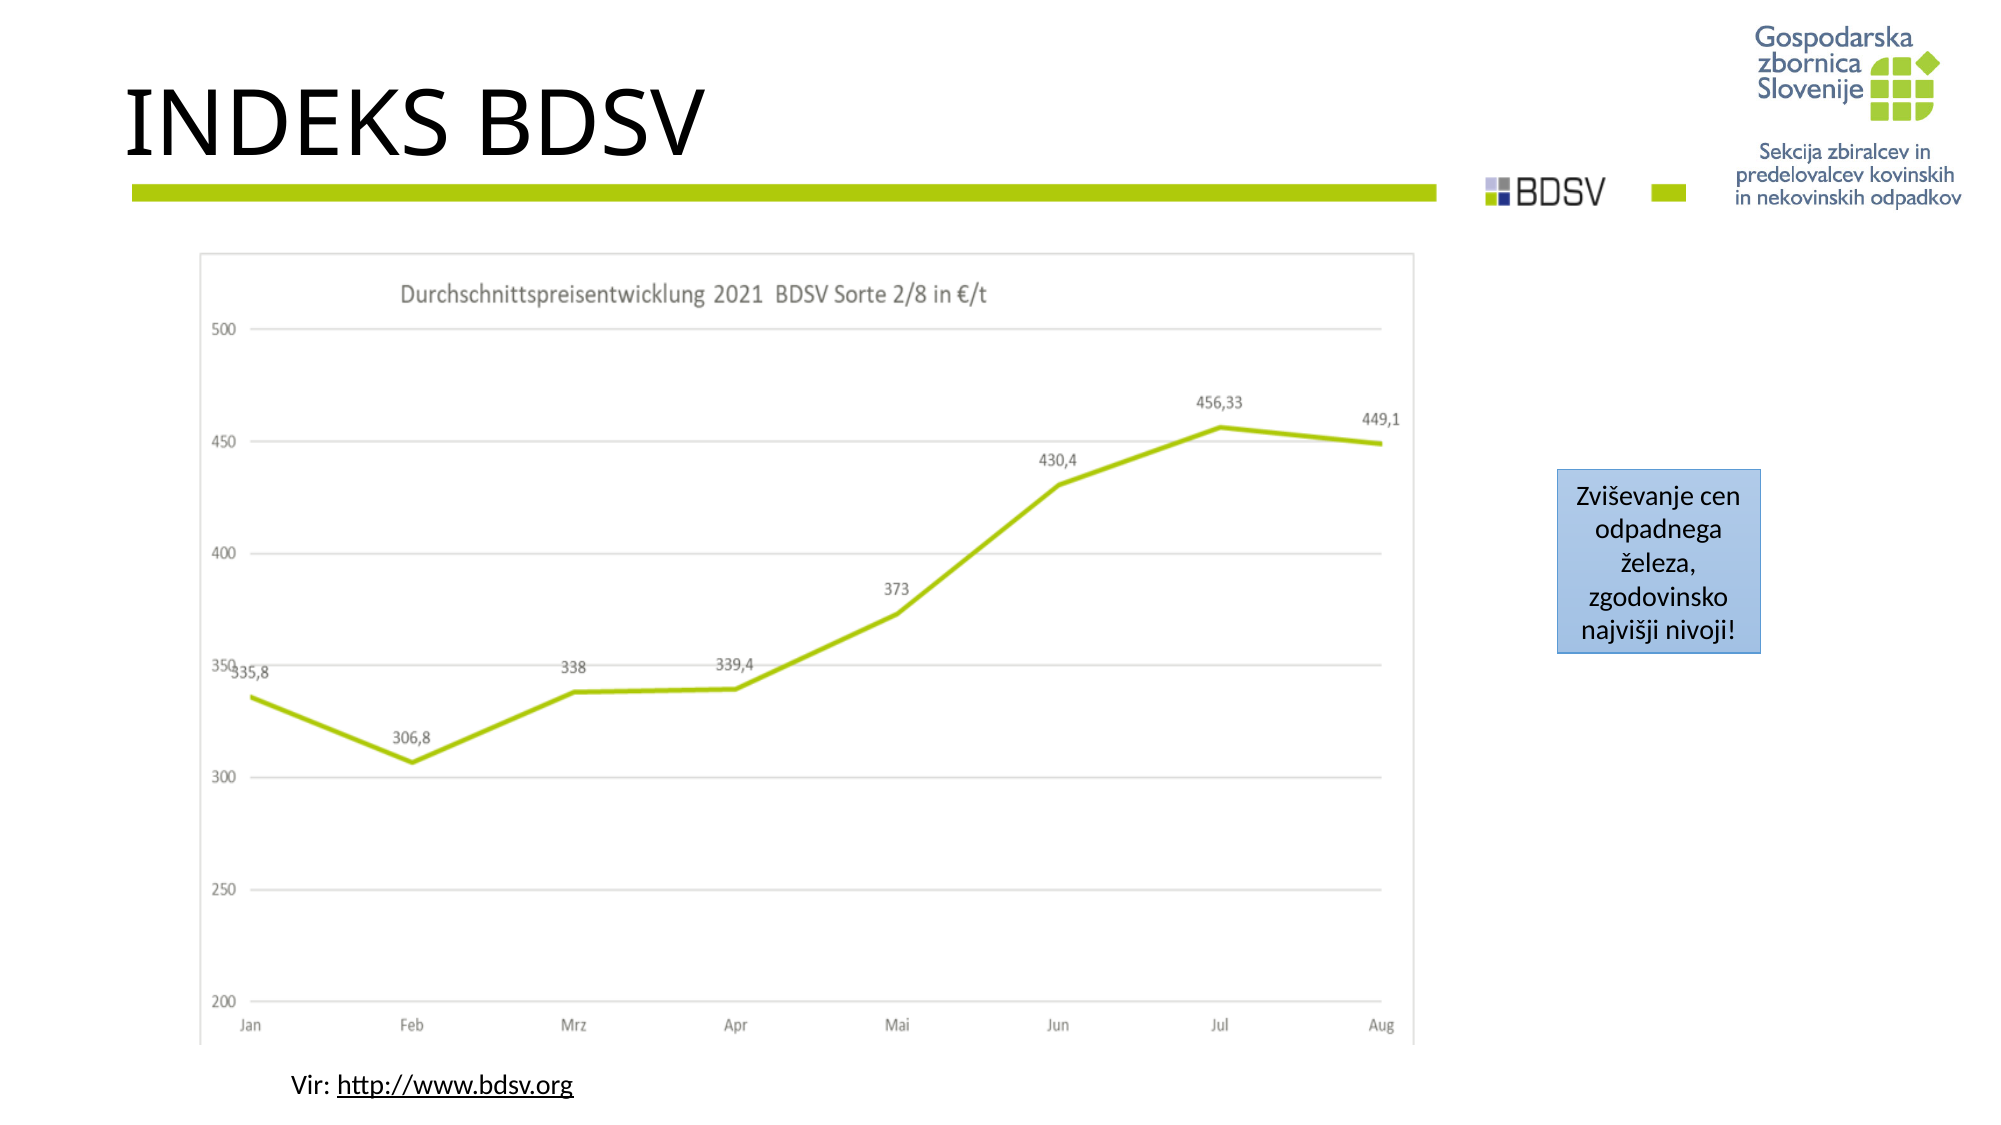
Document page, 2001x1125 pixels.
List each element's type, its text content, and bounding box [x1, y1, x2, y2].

title INDEKS BDSV [109, 17, 1835, 235]
picture [132, 125, 1686, 1045]
text_box Vir: http://www.bdsv.org [276, 1058, 589, 1108]
picture [1695, 0, 2000, 224]
text_box Zviševanje cen odpadnega železa, zgodovinsko najvišji nivoji! [1686, 469, 1761, 654]
